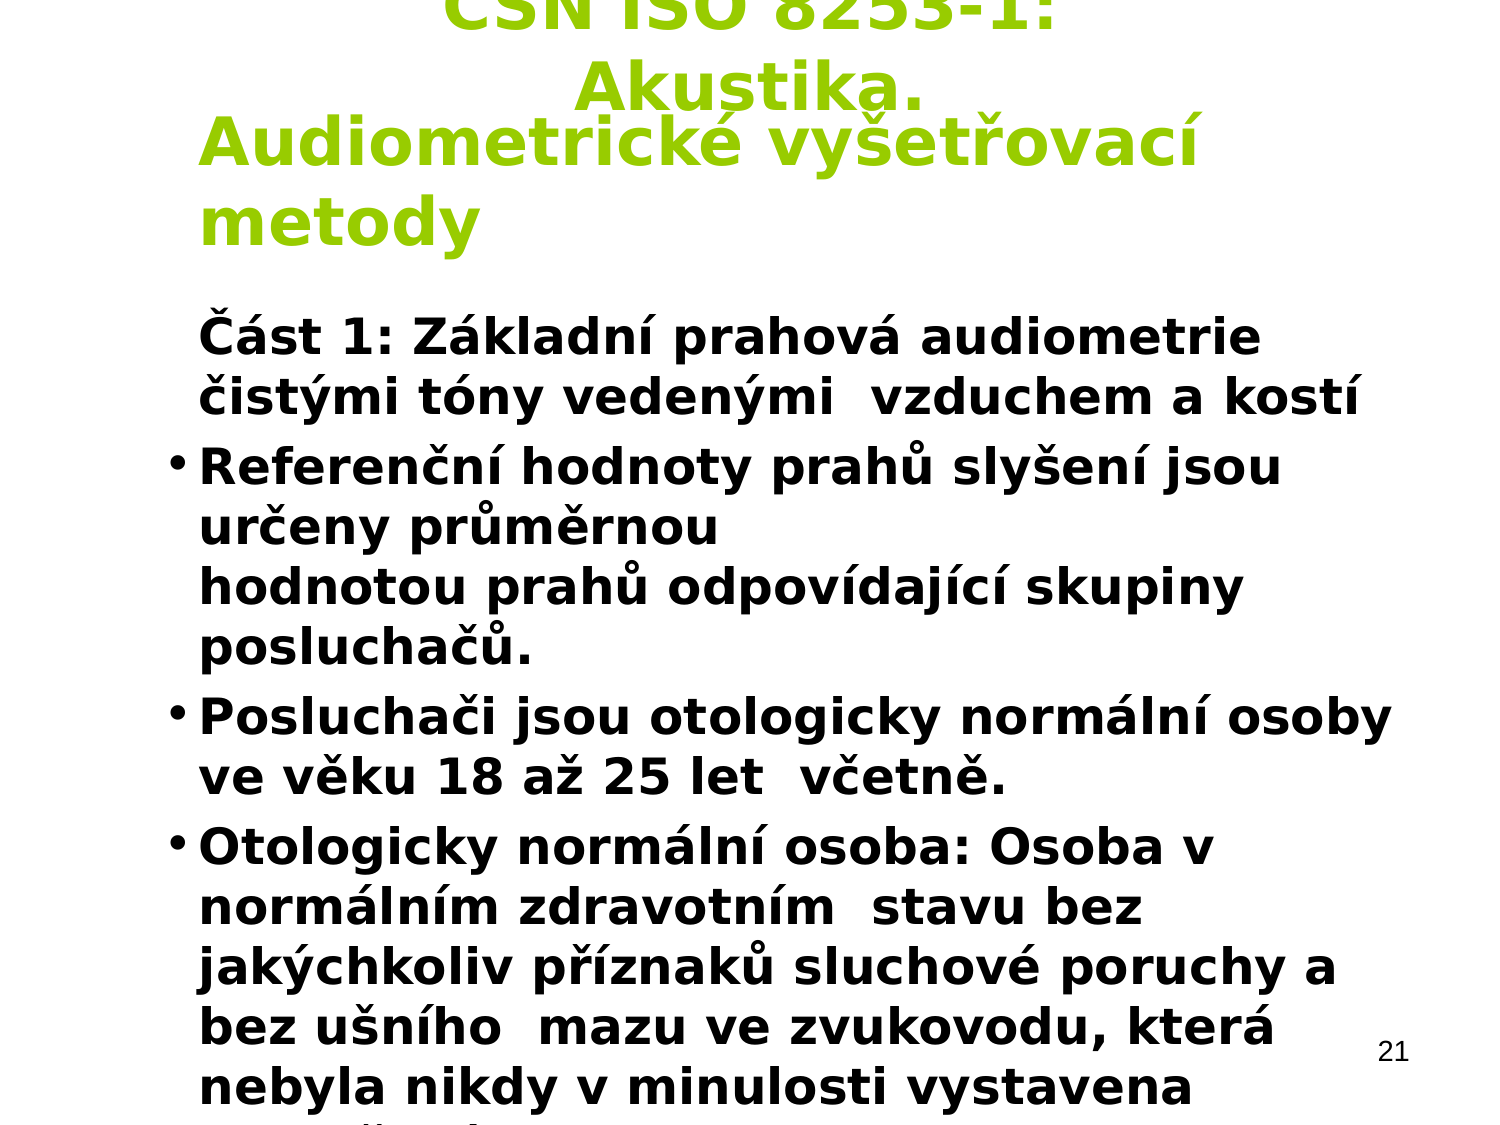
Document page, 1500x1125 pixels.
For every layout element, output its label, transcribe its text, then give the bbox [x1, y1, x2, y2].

text_box Audiometrické vyšetřovací metody Část 1: Základní prahová audiometrie čistými tóny vedenými vzduchem a kostí Referenční hodnoty prahů slyšení jsou určeny průměrnou hodnotou prahů odpovídající skupiny posluchačů. Posluchači jsou otologicky normální osoby ve věku 18 až 25 let včetně. Otologicky normální osoba: Osoba v normálním zdravotním stavu bez jakýchkoliv příznaků sluchové poruchy a bez ušního mazu ve zvukovodu, která nebyla nikdy v minulosti vystavena nadměrnému hluku. Práh slyšení: Nejnižší hladina akustického tlaku nebo hladina síly vibrací, při které za stanovených podmínek udávají osoby 50% správných odpovědí při opakovaných pokusech Psychophycical concepts: Discrimination versus Detection [87, 96, 1404, 1125]
slide_number 21 [1074, 1024, 1425, 1103]
title ČSN ISO 8253-1: Akustika. [329, 0, 1171, 96]
